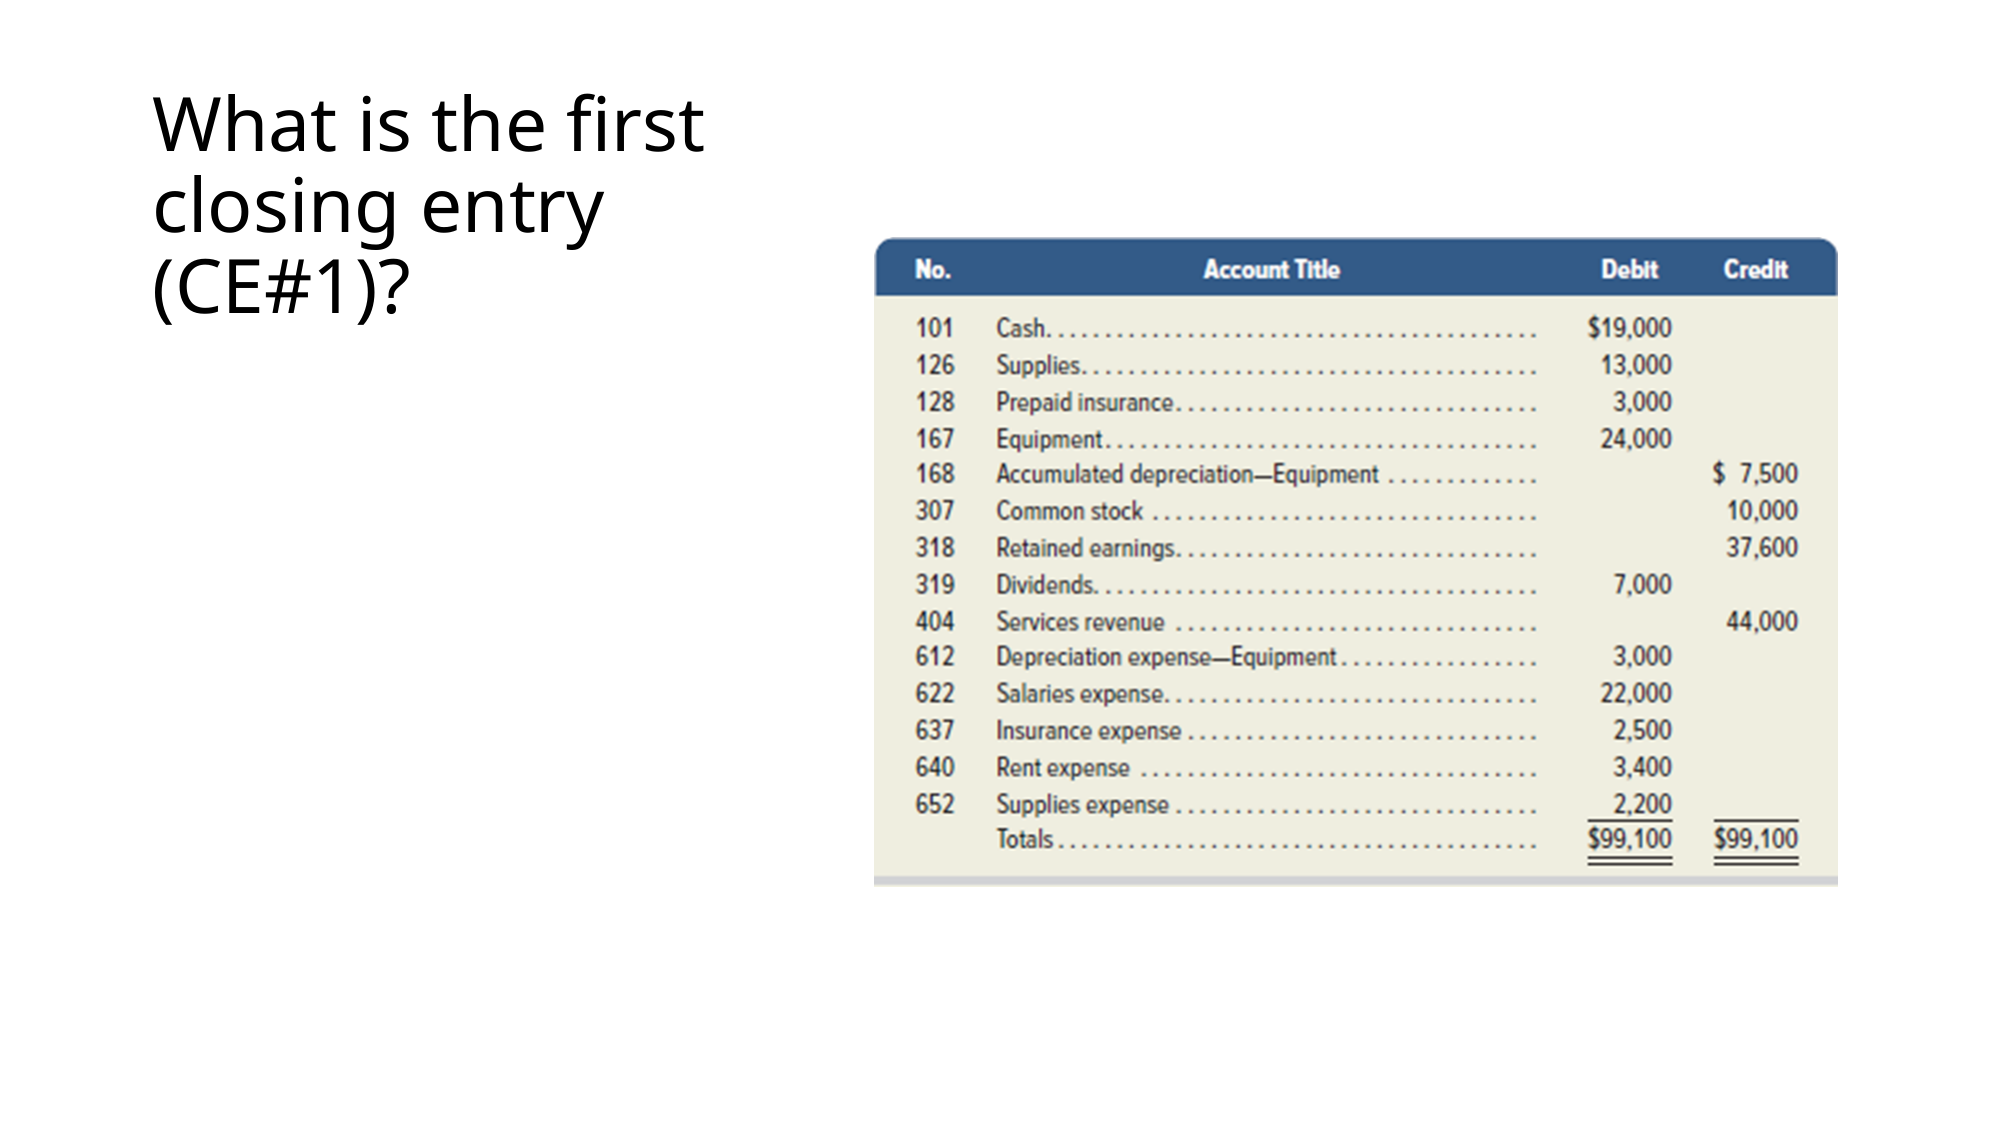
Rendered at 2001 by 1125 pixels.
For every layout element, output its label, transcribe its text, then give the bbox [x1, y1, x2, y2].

title What is the first closing entry (CE#1)? [137, 75, 783, 338]
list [874, 237, 1838, 887]
